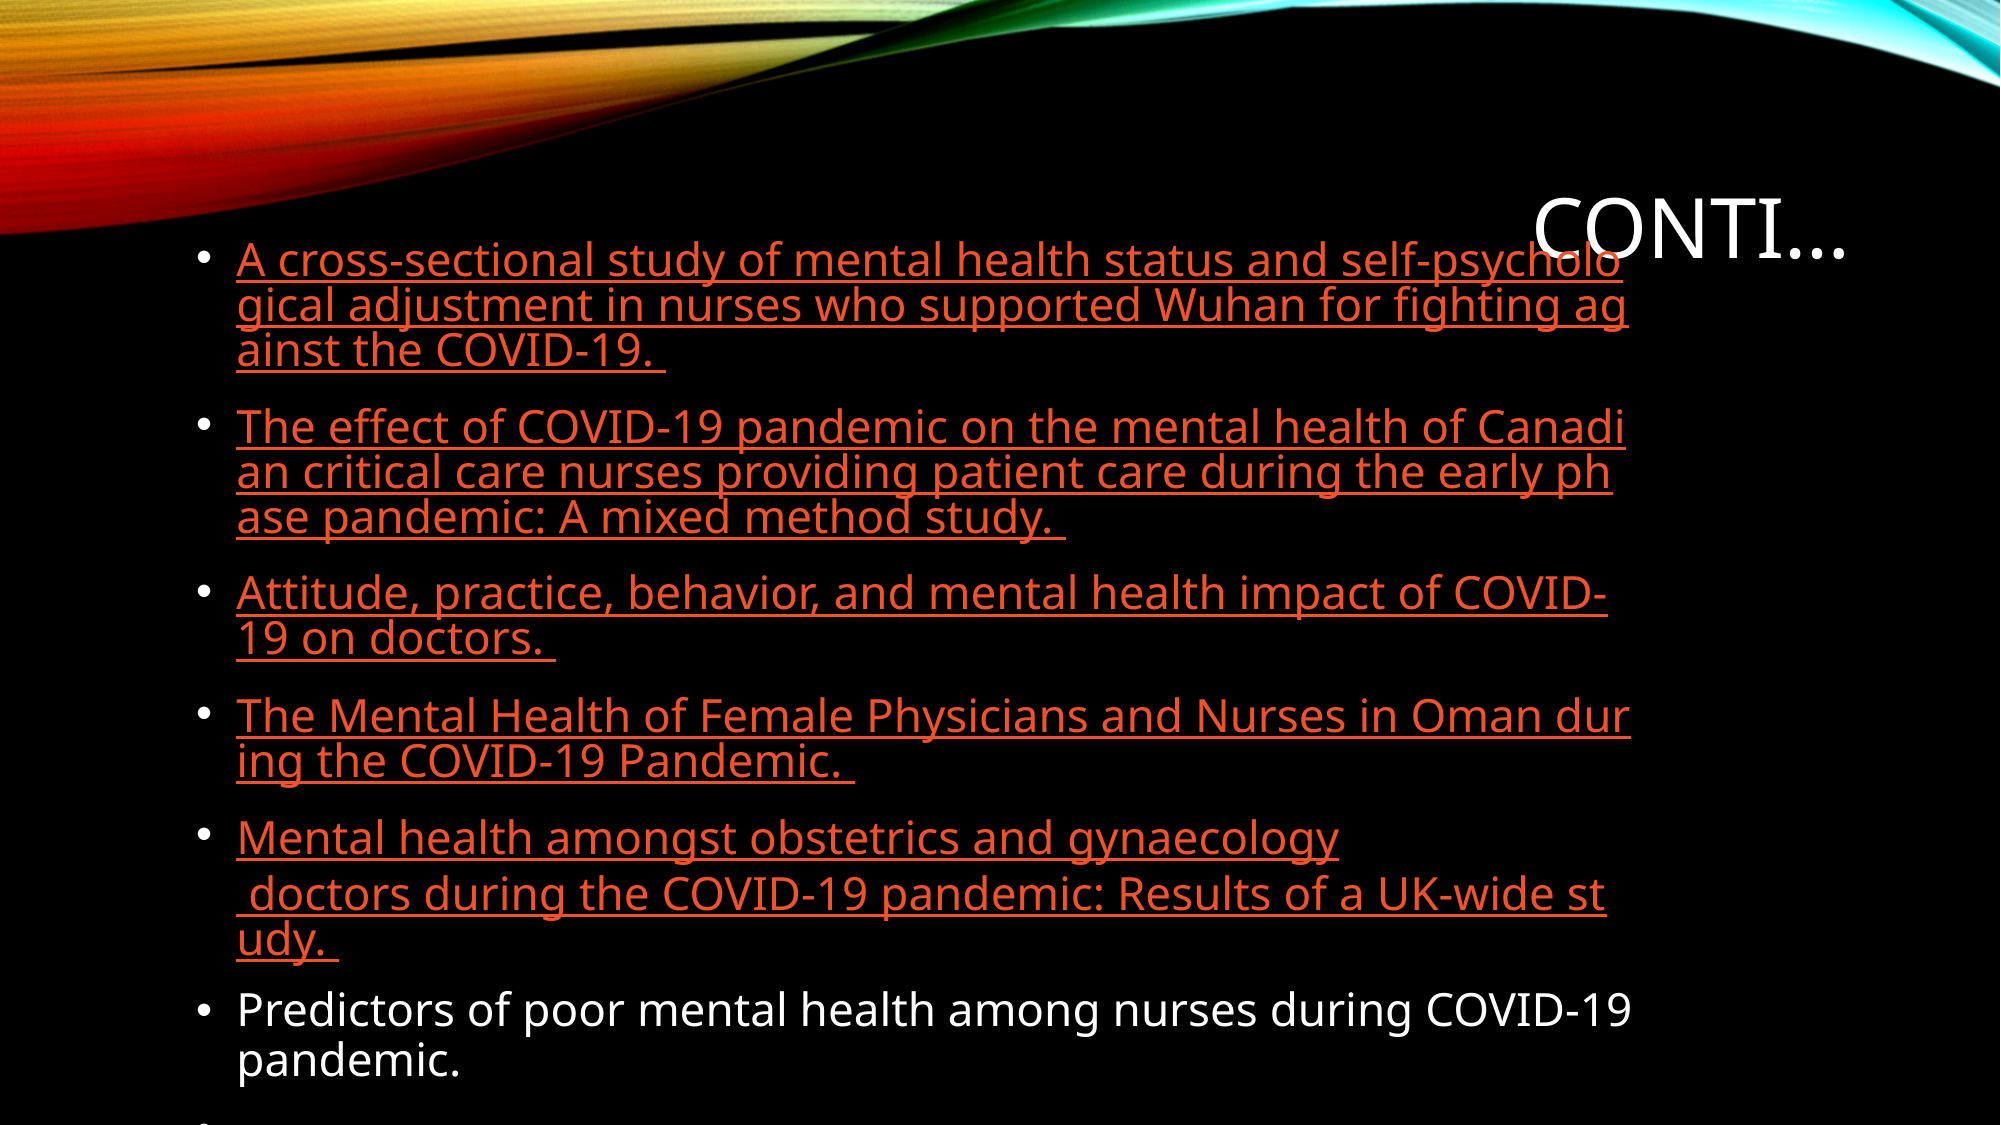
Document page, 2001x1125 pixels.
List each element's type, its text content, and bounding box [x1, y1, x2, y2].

title Conti… [474, 125, 1888, 338]
list A cross-sectional study of mental health status and self-psychological adjustment in nurses who supported Wuhan for fighting against the COVID-19. The effect of COVID-19 pandemic on the mental health of Canadian critical care nurses providing patient care during the early phase pandemic: A mixed method study. Attitude, practice, behavior, and mental health impact of COVID-19 on doctors. The Mental Health of Female Physicians and Nurses in Oman during the COVID-19 Pandemic. Mental health amongst obstetrics and gynaecology doctors during the COVID-19 pandemic: Results of a UK-wide study. Predictors of poor mental health among nurses during COVID-19 pandemic. The mental health and well-being benefits of exercise during the COVID-19 pandemic: a cross-sectional study of medical students and newly qualified doctors in the UK. [Covid-19 and front-line nurses' mental health: a literature review]. [181, 223, 1649, 1087]
picture [0, 0, 2000, 237]
